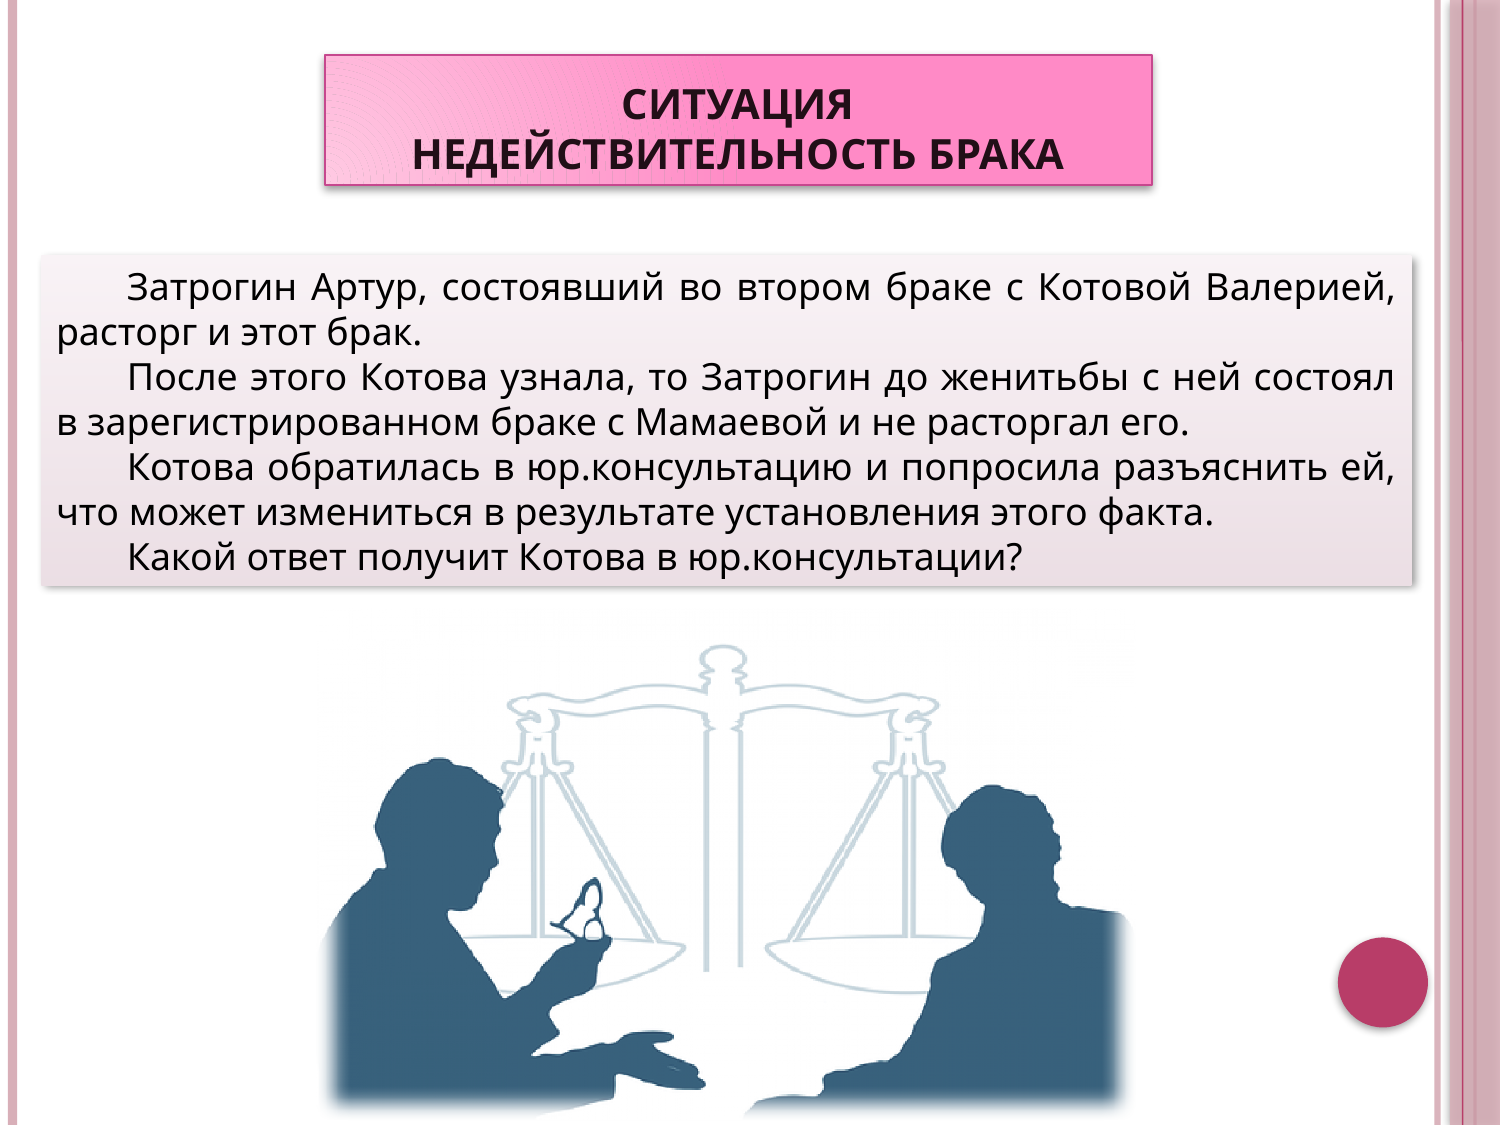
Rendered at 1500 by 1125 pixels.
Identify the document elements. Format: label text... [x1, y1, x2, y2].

picture [315, 606, 1138, 1121]
title СИТУАЦИЯ Недействительность брака [324, 54, 1153, 186]
text_box Затрогин Артур, состоявший во втором браке с Котовой Валерией, расторг и этот брак. После этого Котова узнала, то Затрогин до женитьбы с ней состоял в зарегистрированном браке с Мамаевой и не расторгал его. Котова обратилась в юр.консультацию и попросила разъяснить ей, что может измениться в результате установления этого факта. Какой ответ получит Котова в юр.консультации? [41, 255, 1412, 586]
